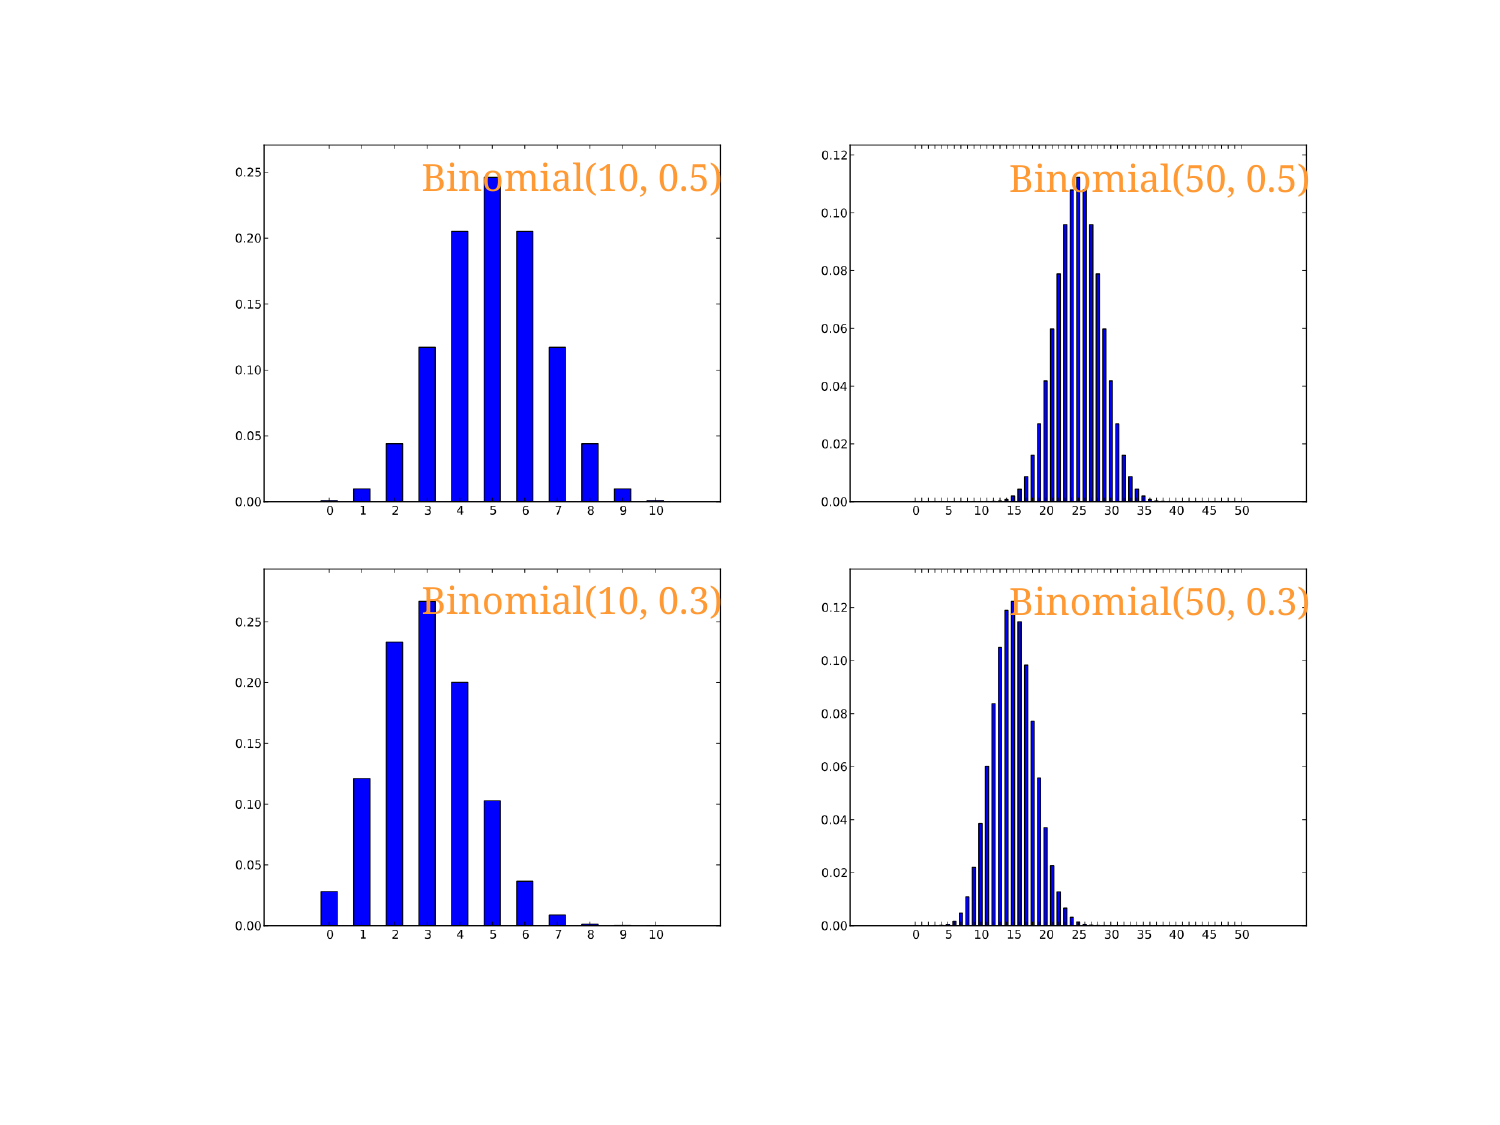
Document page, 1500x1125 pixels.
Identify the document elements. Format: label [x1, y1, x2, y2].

text_box [190, 100, 775, 524]
text_box [776, 524, 1364, 969]
text_box [190, 524, 775, 969]
text_box [776, 100, 1364, 524]
